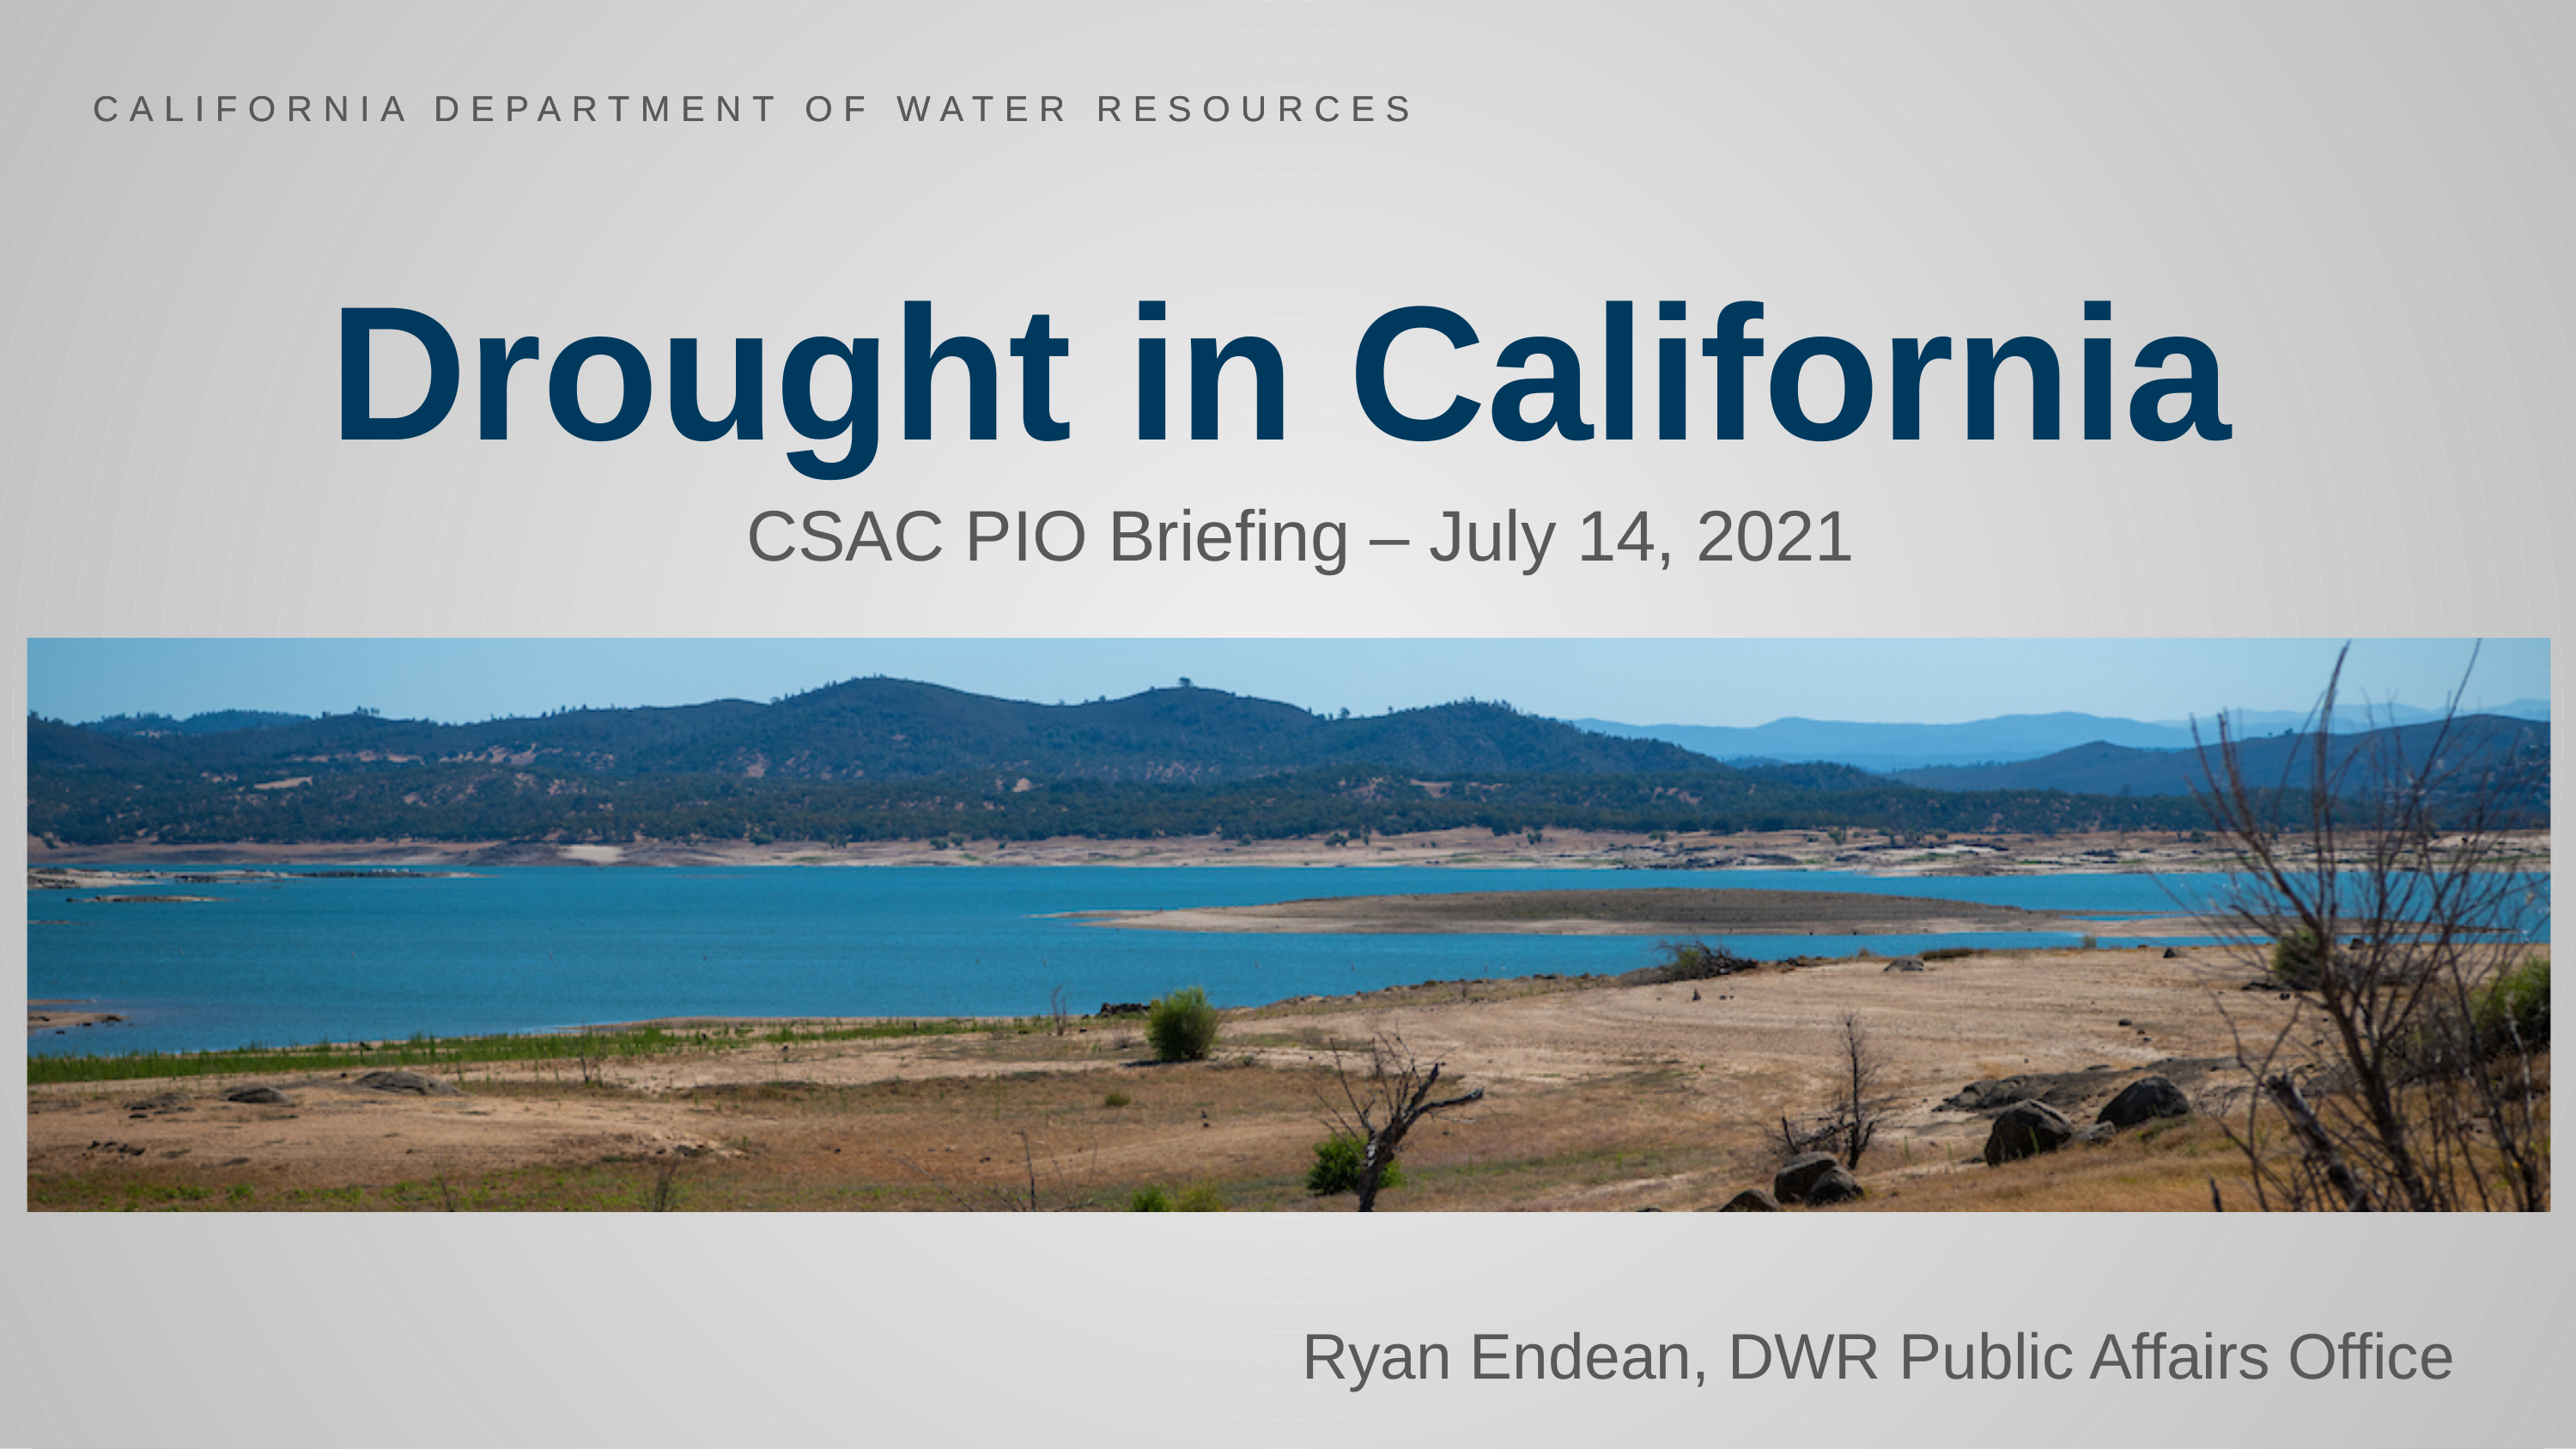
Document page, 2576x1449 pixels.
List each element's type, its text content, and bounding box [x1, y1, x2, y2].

title Drought in California [219, 241, 2344, 464]
subtitle CSAC PIO Briefing – July 14, 2021 [133, 464, 2469, 601]
text_box CALIFORNIA DEPARTMENT OF WATER RESOURCES [80, 79, 1424, 135]
text_box Ryan Endean, DWR Public Affairs Office [957, 1308, 2469, 1398]
picture [27, 638, 2551, 1212]
